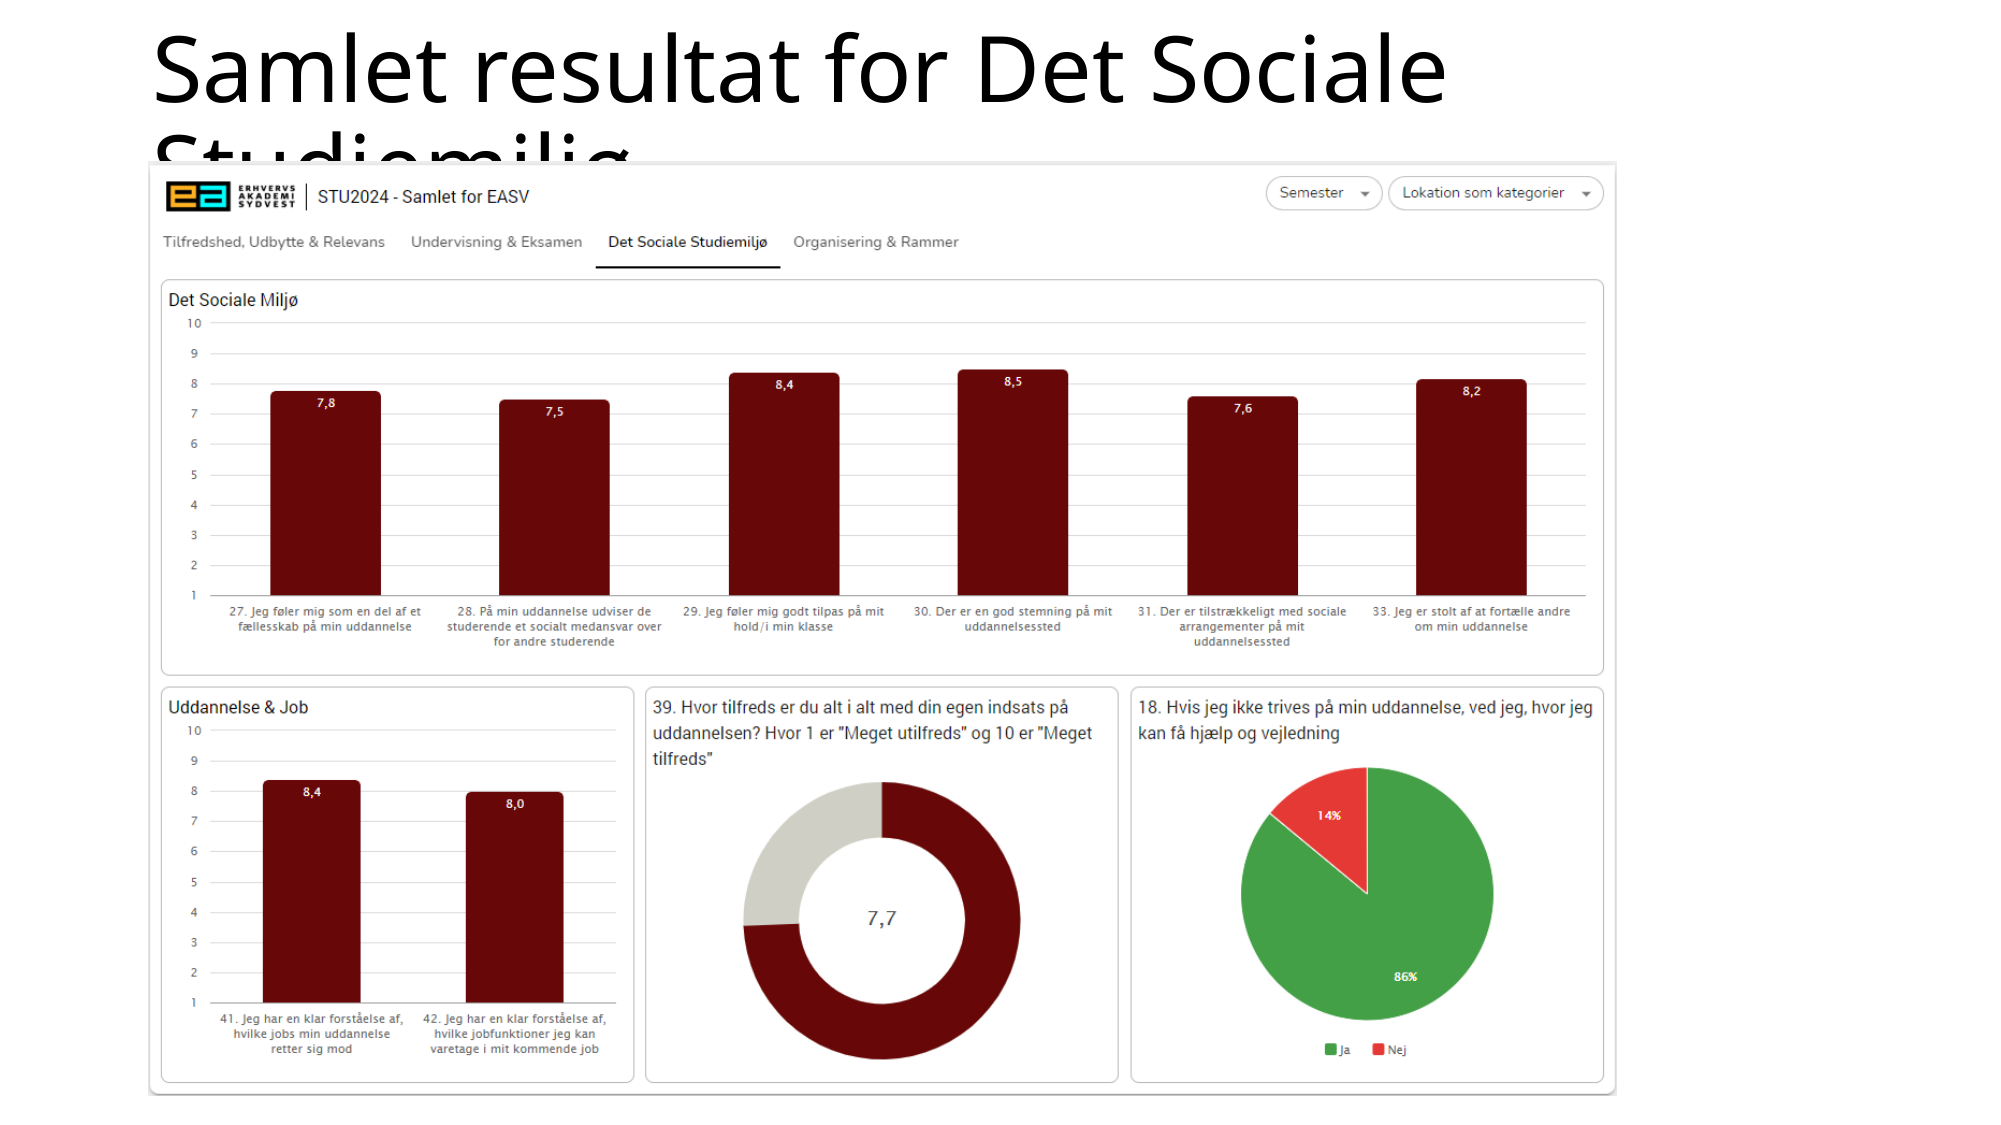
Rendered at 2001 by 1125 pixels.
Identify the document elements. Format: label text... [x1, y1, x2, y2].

picture [147, 161, 1618, 1097]
title Samlet resultat for Det Sociale Studiemiljø [137, 59, 1863, 185]
